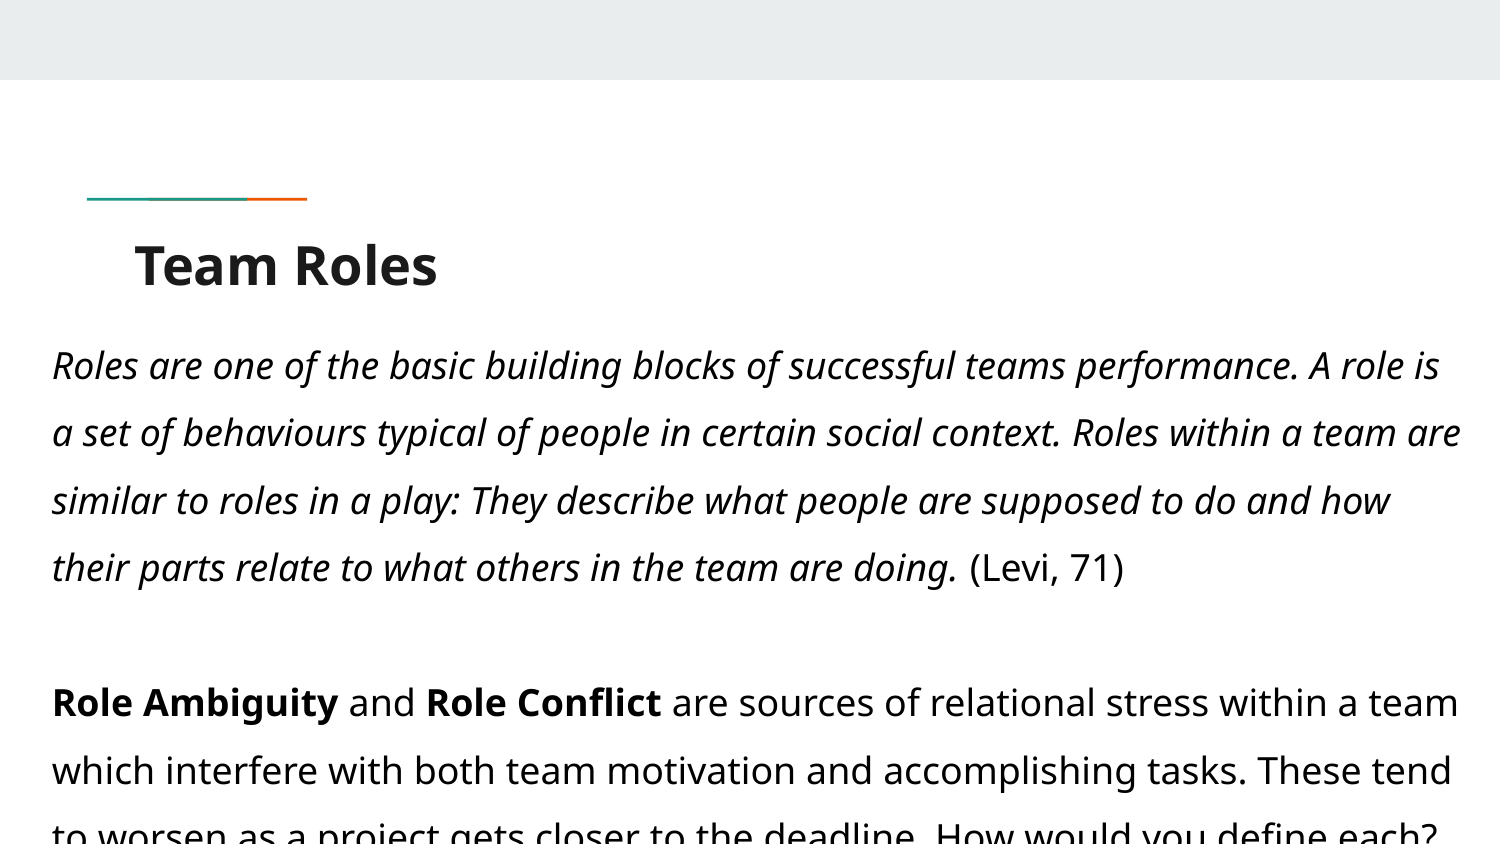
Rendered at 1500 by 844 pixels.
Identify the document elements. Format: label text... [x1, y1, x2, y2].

list Roles are one of the basic building blocks of successful teams performance. A role is a set of behaviours typical of people in certain social context. Roles within a team are similar to roles in a play: They describe what people are supposed to do and how their parts relate to what others in the team are doing. (Levi, 71) Role Ambiguity and Role Conflict are sources of relational stress within a team which interfere with both team motivation and accomplishing tasks. These tend to worsen as a project gets closer to the deadline. How would you define each? [36, 304, 1481, 844]
title Team Roles [119, 216, 1381, 304]
